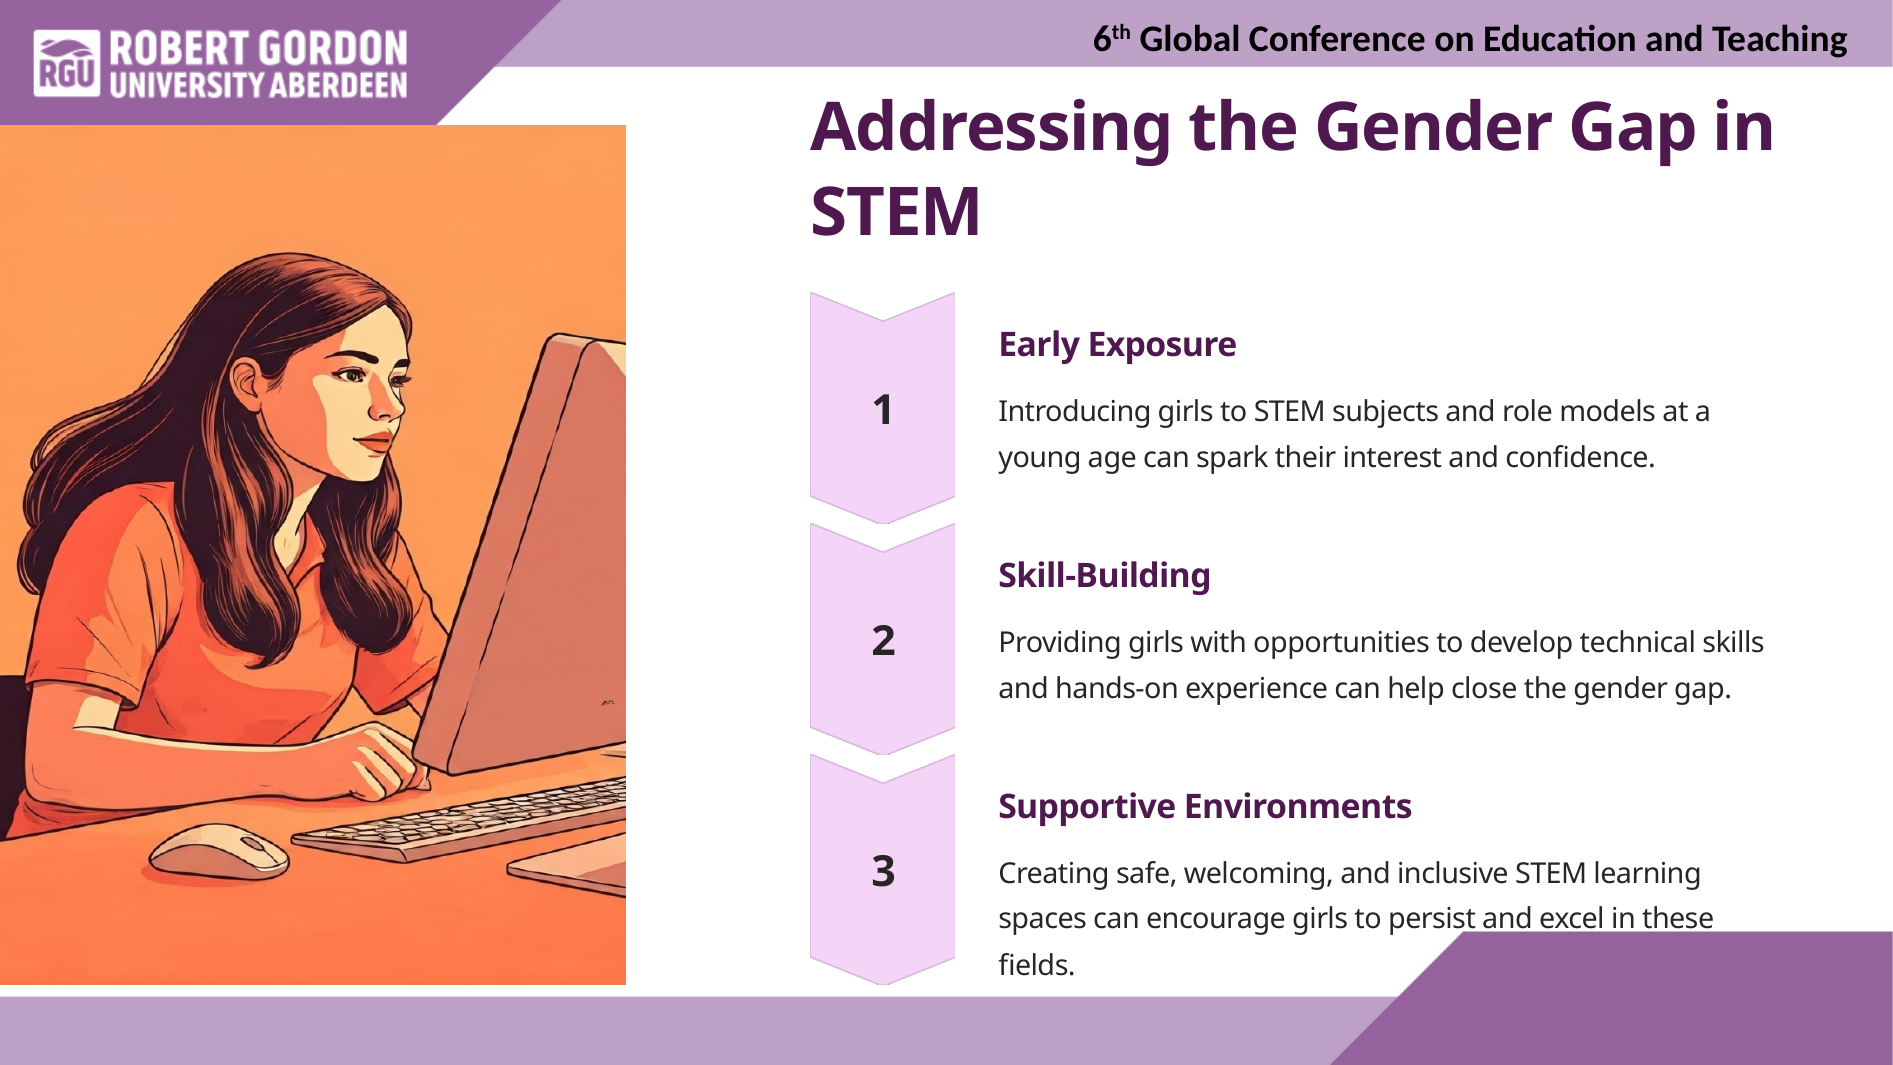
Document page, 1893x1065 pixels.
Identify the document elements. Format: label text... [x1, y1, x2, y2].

text_box Early Exposure [998, 321, 1338, 364]
text_box Creating safe, welcoming, and inclusive STEM learning spaces can encourage girls to persist and excel in these fields. [998, 842, 1792, 936]
picture [0, 0, 1893, 1065]
text_box 6th Global Conference on Education and Teaching [1078, 6, 1893, 66]
text_box Introducing girls to STEM subjects and role models at a young age can spark their interest and confidence. [998, 381, 1792, 474]
text_box Addressing the Gender Gap in STEM [810, 79, 1792, 250]
text_box Skill-Building [998, 552, 1338, 595]
text_box Providing girls with opportunities to develop technical skills and hands-on experience can help close the gender gap. [998, 611, 1792, 705]
text_box Supportive Environments [998, 783, 1376, 826]
